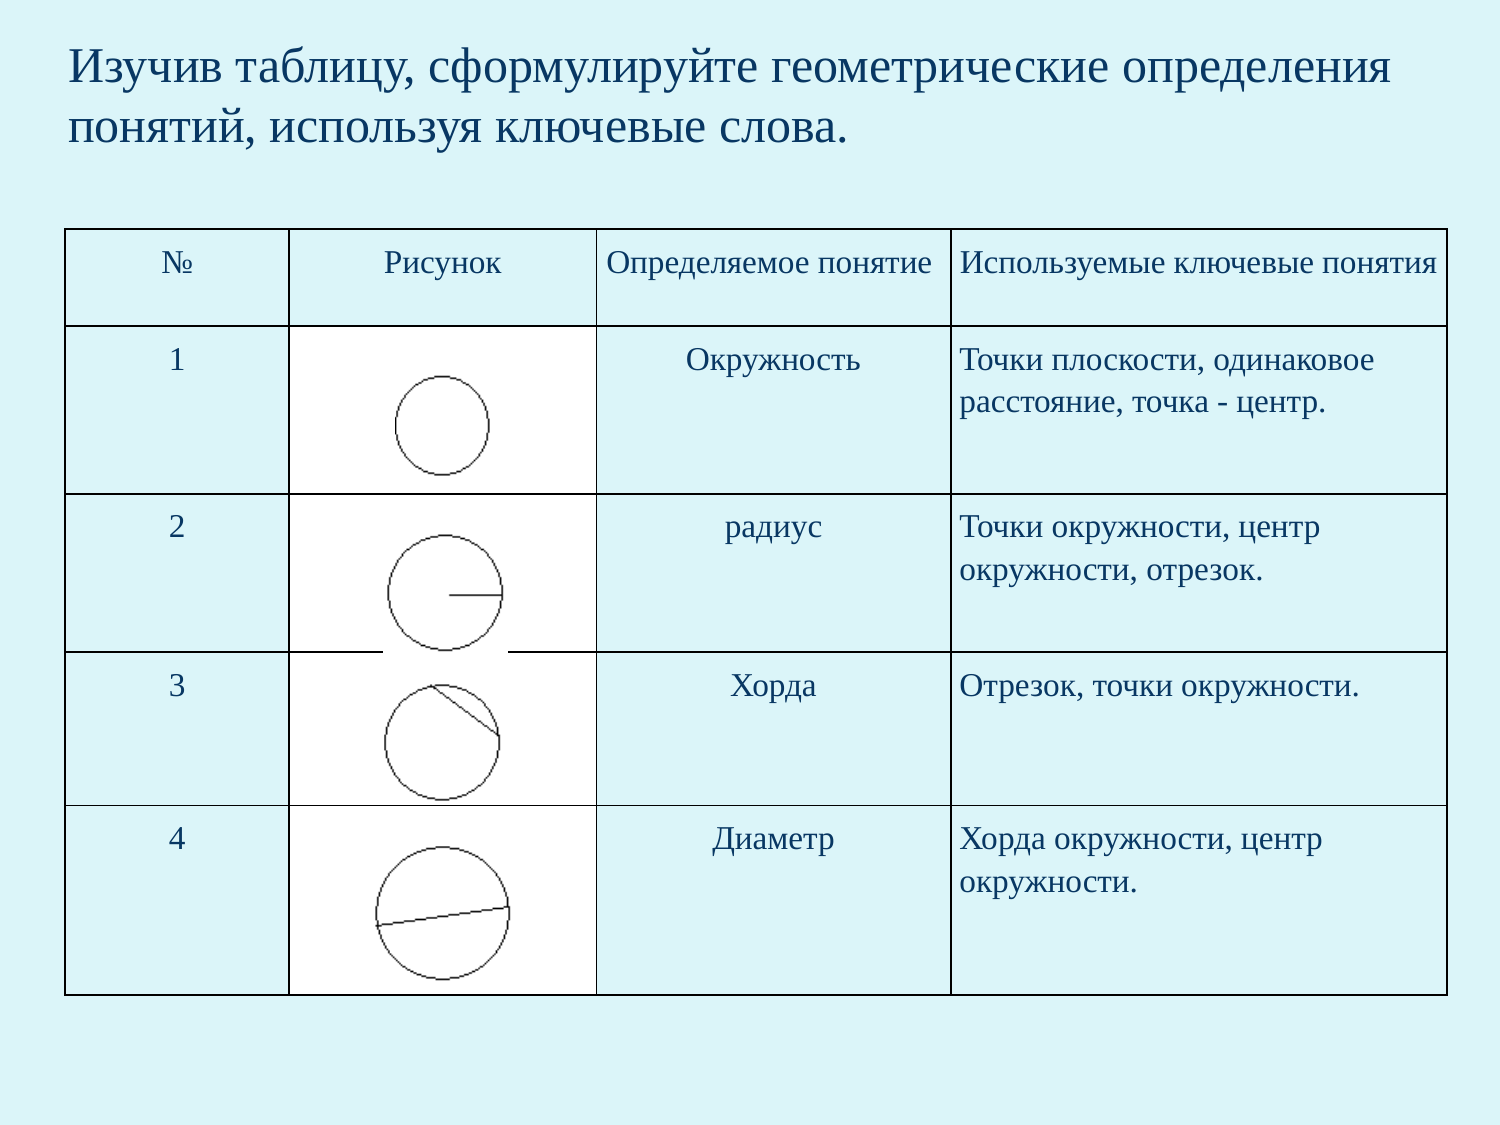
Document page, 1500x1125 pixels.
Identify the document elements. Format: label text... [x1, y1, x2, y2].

table_header № [66, 230, 288, 325]
table_cell [290, 327, 596, 493]
table_header Используемые ключевые понятия [952, 230, 1446, 325]
table_cell радиус [597, 495, 950, 651]
table_cell Диаметр [597, 806, 950, 994]
table_cell Хорда [597, 653, 950, 805]
table_cell Точки плоскости, одинаковое расстояние, точка - центр. [952, 327, 1446, 493]
picture [383, 526, 508, 656]
table_header Рисунок [290, 230, 596, 325]
table_cell 2 [66, 495, 288, 651]
table_cell 1 [66, 327, 288, 493]
table_cell Отрезок, точки окружности. [952, 653, 1446, 805]
table_cell 4 [66, 806, 288, 994]
picture [395, 373, 493, 479]
picture [371, 845, 515, 983]
text_box Изучив таблицу, сформулируйте геометрические определения понятий, используя ключевые слова. [53, 24, 1447, 160]
table_cell 3 [66, 653, 288, 805]
picture [383, 680, 505, 805]
table_cell Точки окружности, центр окружности, отрезок. [952, 495, 1446, 651]
table_header Определяемое понятие [597, 230, 950, 325]
table_cell Хорда окружности, центр окружности. [952, 806, 1446, 994]
table_cell [290, 495, 596, 651]
table_cell [290, 653, 596, 805]
table_cell [290, 806, 596, 994]
table_cell Окружность [597, 327, 950, 493]
